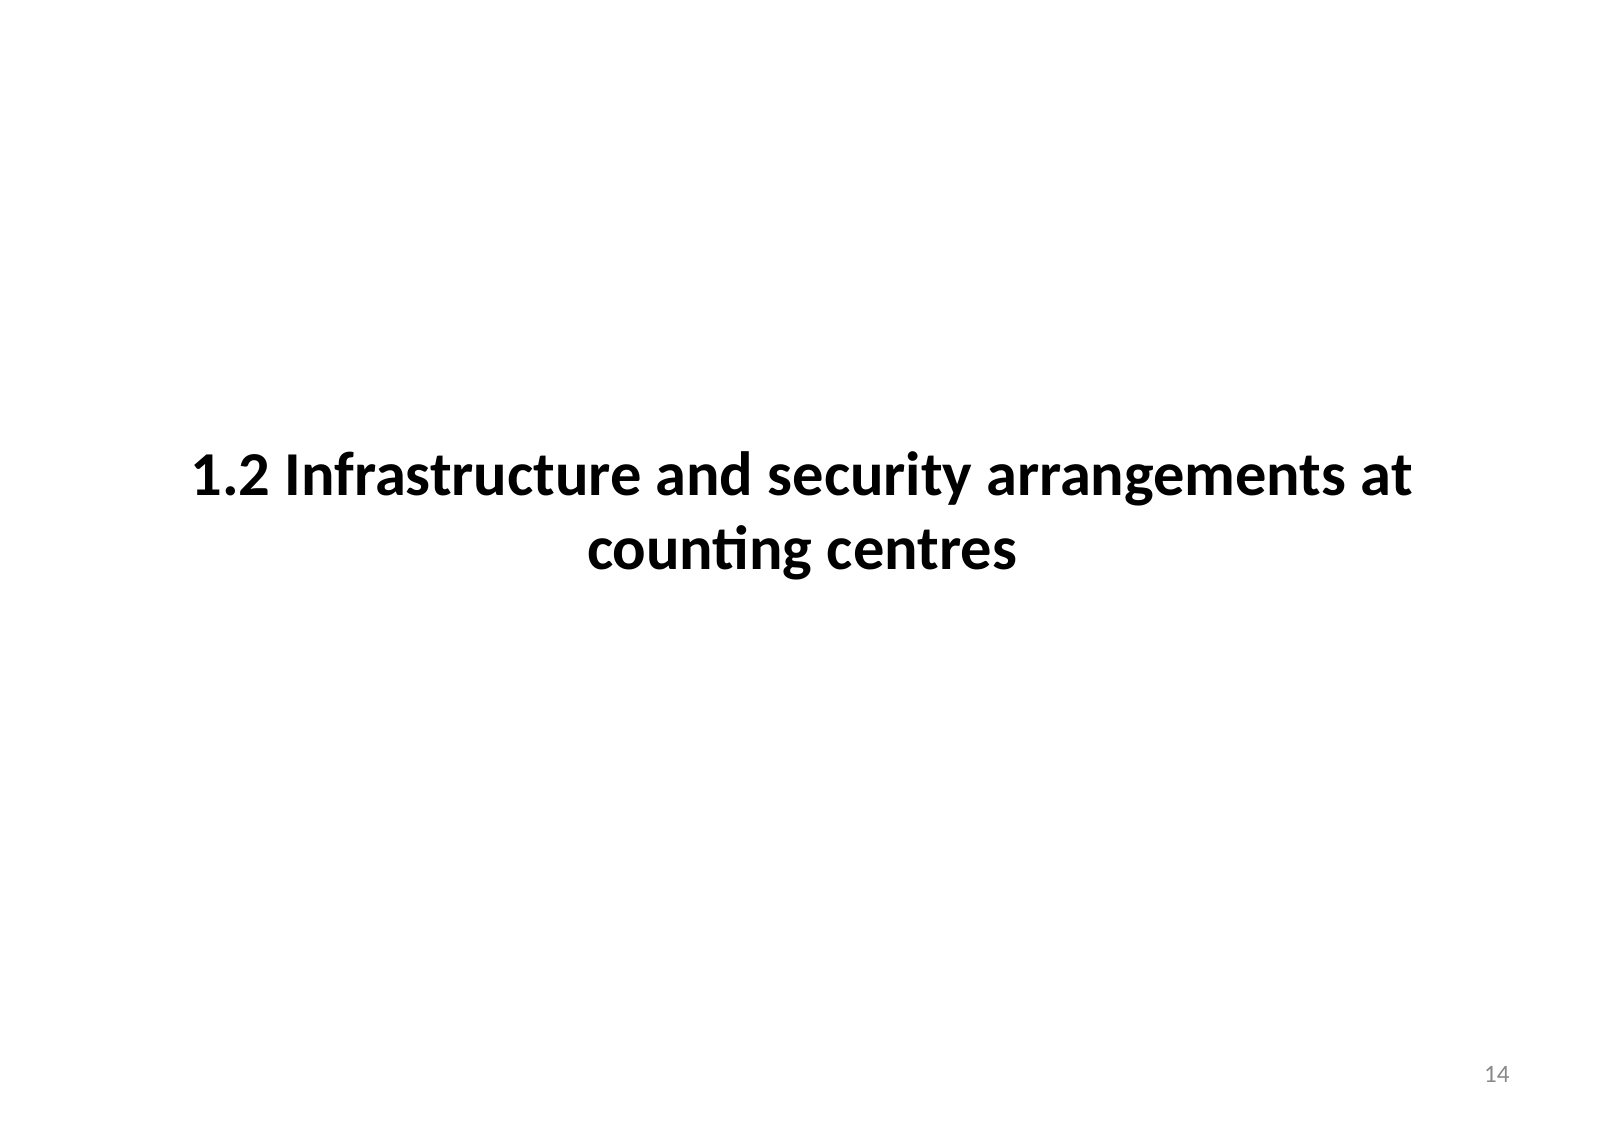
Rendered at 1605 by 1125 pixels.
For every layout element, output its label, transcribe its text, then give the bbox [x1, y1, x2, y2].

slide_number 14 [1150, 1042, 1525, 1103]
title 1.2 Infrastructure and security arrangements at counting centres [120, 349, 1485, 591]
